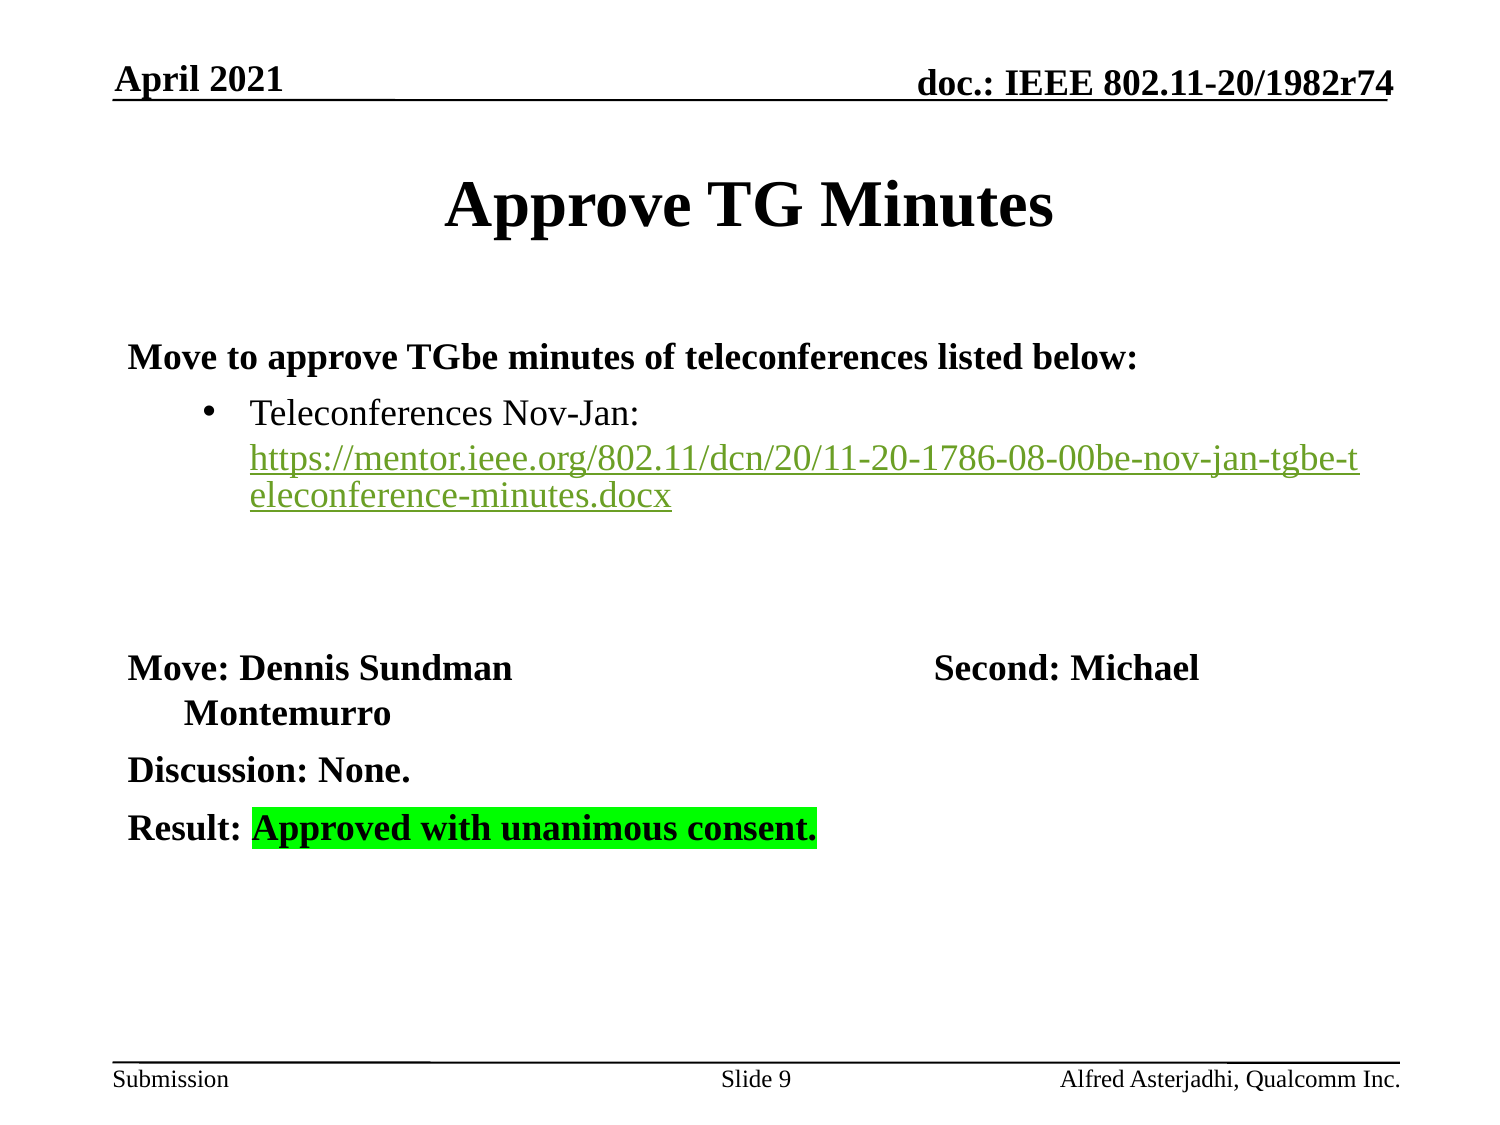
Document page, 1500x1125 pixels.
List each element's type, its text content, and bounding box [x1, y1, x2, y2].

list Move to approve TGbe minutes of teleconferences listed below: Teleconferences Nov-Jan: https://mentor.ieee.org/802.11/dcn/20/11-20-1786-08-00be-nov-jan-tgbe-teleconference-minutes.docx Move: Dennis Sundman Second: Michael Montemurro Discussion: None. Result: Approved with unanimous consent. [112, 324, 1388, 1000]
slide_number Slide 9 [712, 1061, 800, 1123]
footer Alfred Asterjadhi, Qualcomm Inc. [878, 1061, 1402, 1093]
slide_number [114, 54, 423, 100]
title Approve TG Minutes [112, 112, 1388, 288]
